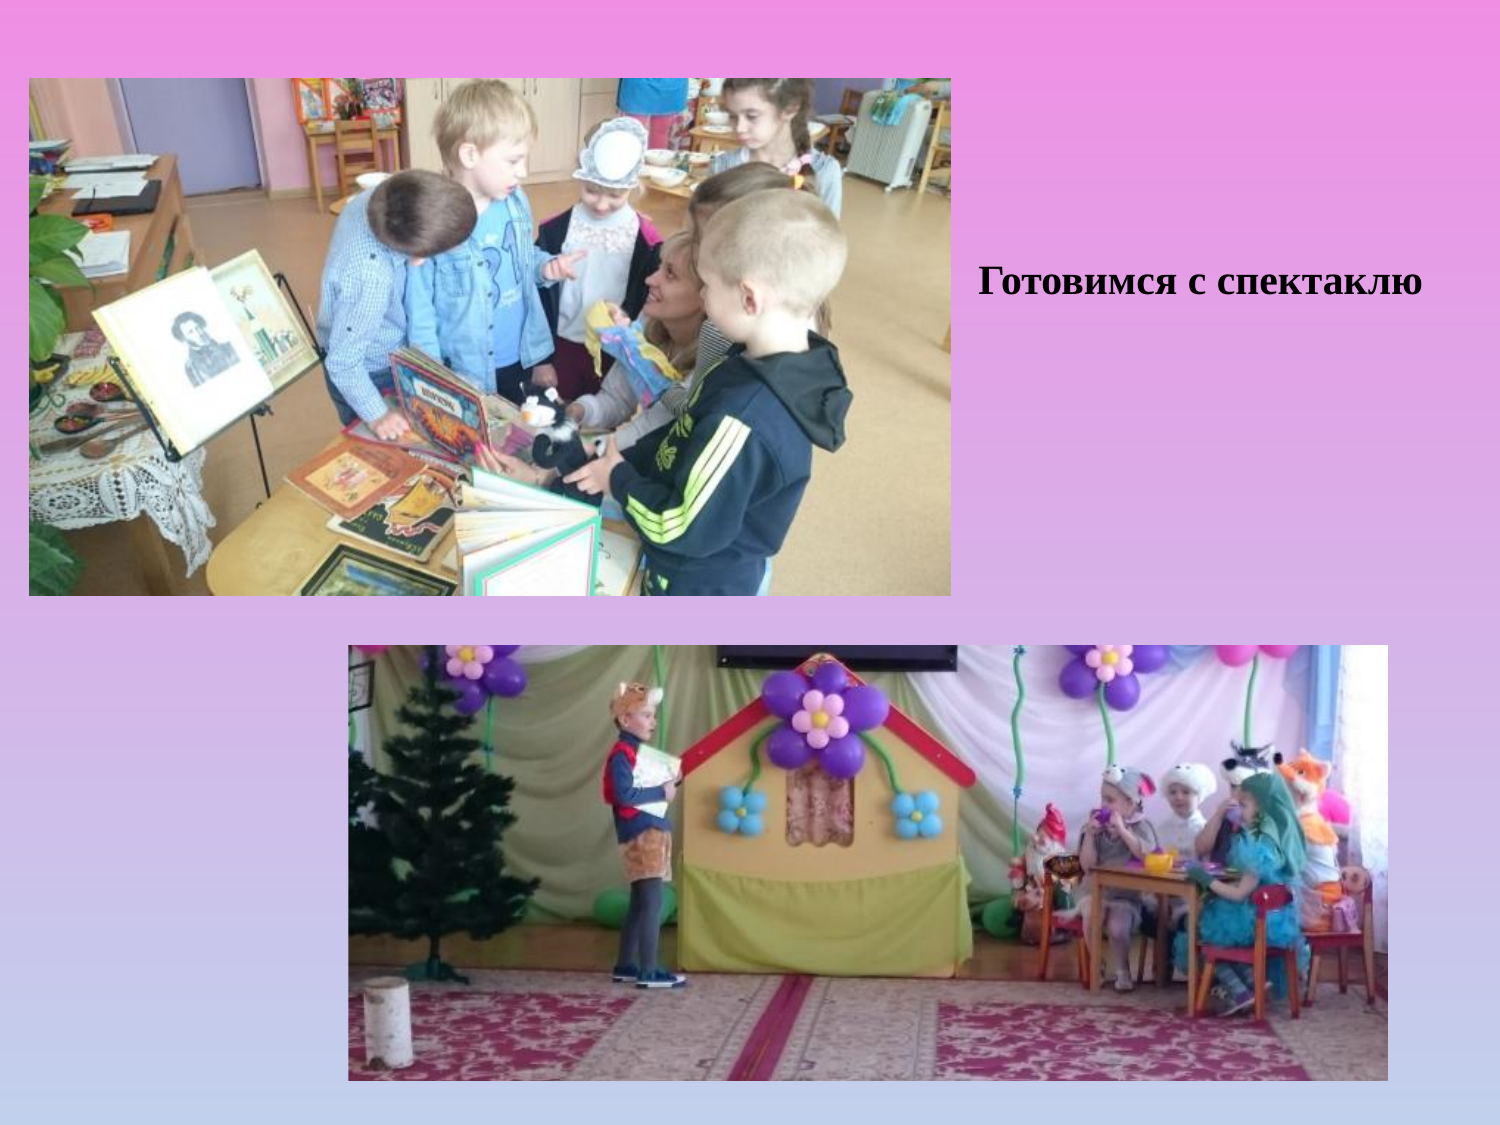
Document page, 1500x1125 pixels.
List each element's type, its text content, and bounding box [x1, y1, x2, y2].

picture [348, 644, 1389, 1081]
title Готовимся с спектаклю [954, 184, 1500, 372]
picture [29, 77, 951, 597]
